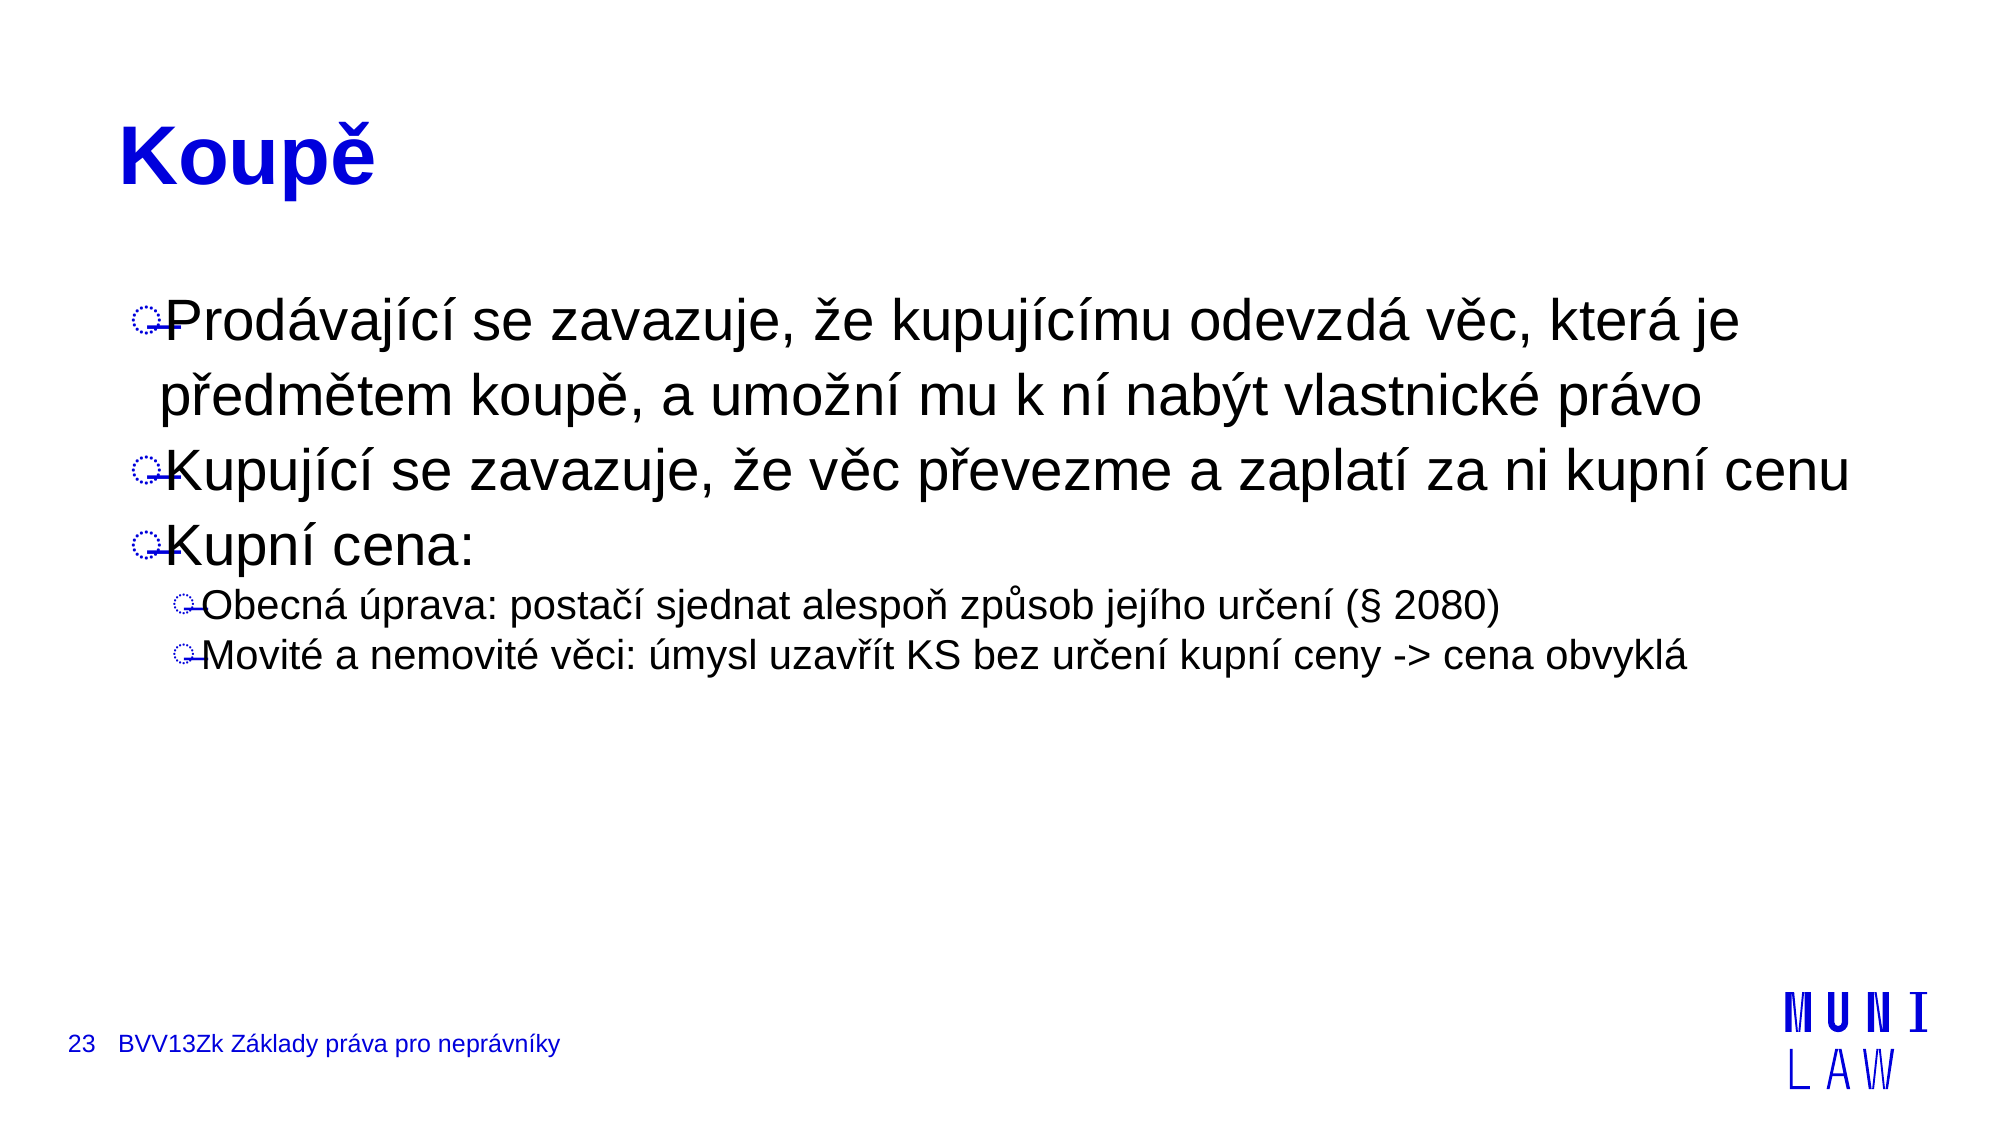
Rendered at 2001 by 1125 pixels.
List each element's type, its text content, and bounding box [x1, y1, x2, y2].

title Koupě [118, 118, 1883, 193]
list Prodávající se zavazuje, že kupujícímu odevzdá věc, která je předmětem koupě, a umožní mu k ní nabýt vlastnické právo Kupující se zavazuje, že věc převezme a zaplatí za ni kupní cenu Kupní cena: Obecná úprava: postačí sjednat alespoň způsob jejího určení (§ 2080) Movité a nemovité věci: úmysl uzavřít KS bez určení kupní ceny -> cena obvyklá [118, 277, 1883, 957]
footer BVV13Zk Základy práva pro neprávníky [118, 1021, 1418, 1063]
slide_number 23 [67, 1021, 110, 1063]
